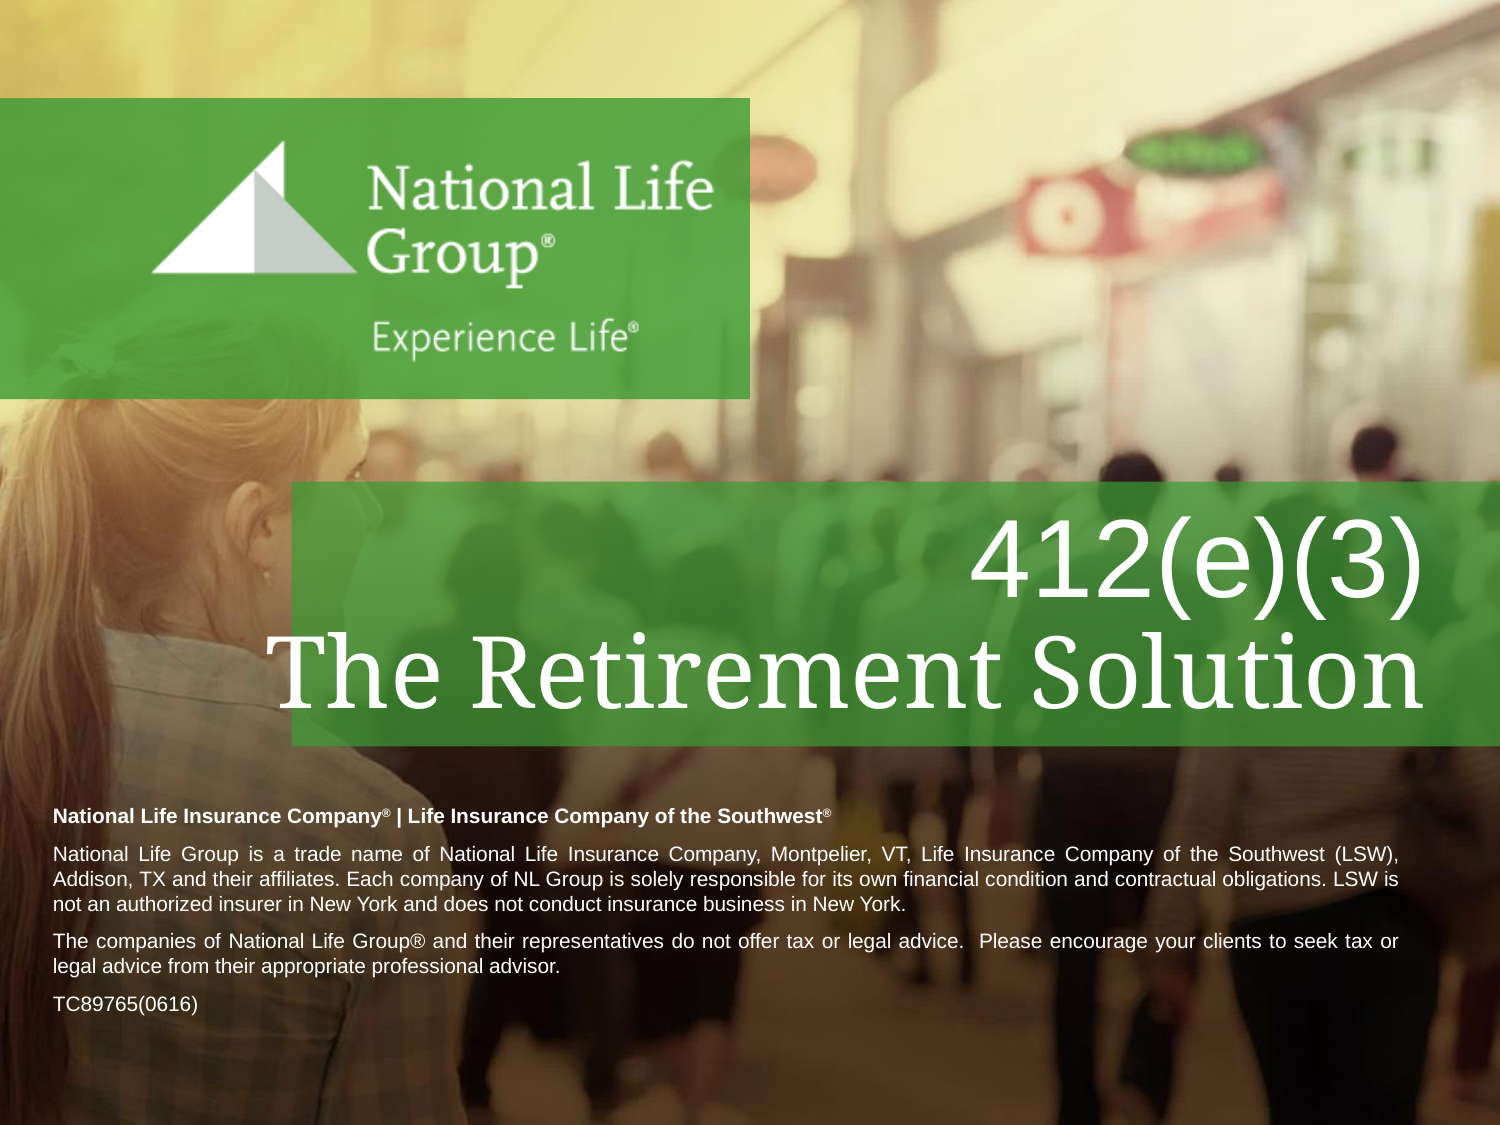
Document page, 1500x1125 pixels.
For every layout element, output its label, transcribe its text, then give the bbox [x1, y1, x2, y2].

picture [0, 0, 1500, 1125]
title 412(e)(3) The Retirement Solution [237, 463, 1442, 738]
picture [151, 140, 714, 362]
text_box [290, 480, 1500, 749]
